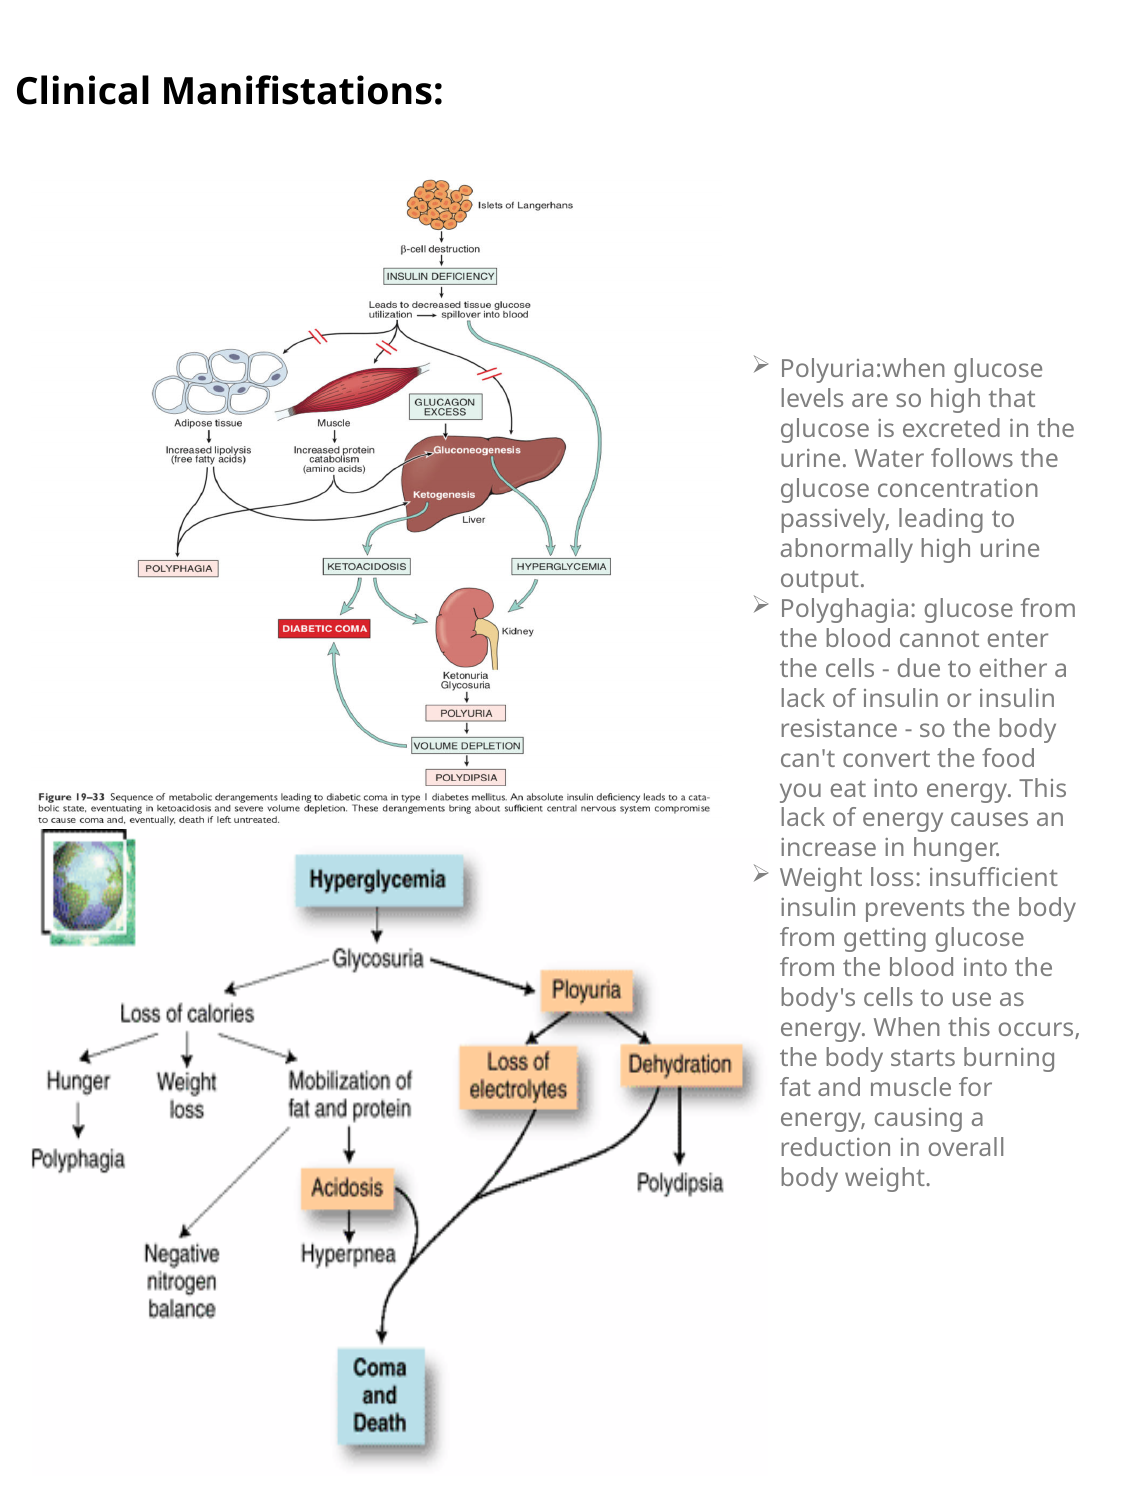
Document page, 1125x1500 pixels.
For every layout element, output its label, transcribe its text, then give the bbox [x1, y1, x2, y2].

text_box Polyuria:when glucose levels are so high that glucose is excreted in the urine. Water follows the glucose concentration passively, leading to abnormally high urine output. Polyghagia: glucose from the blood cannot enter the cells - due to either a lack of insulin or insulin resistance - so the body can't convert the food you eat into energy. This lack of energy causes an increase in hunger. Weight loss: insufficient insulin prevents the body from getting glucose from the blood into the body's cells to use as energy. When this occurs, the body starts burning fat and muscle for energy, causing a reduction in overall body weight. [736, 345, 1099, 1199]
text_box Clinical Manifistations: [0, 59, 670, 120]
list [31, 168, 722, 828]
picture [31, 828, 769, 1477]
